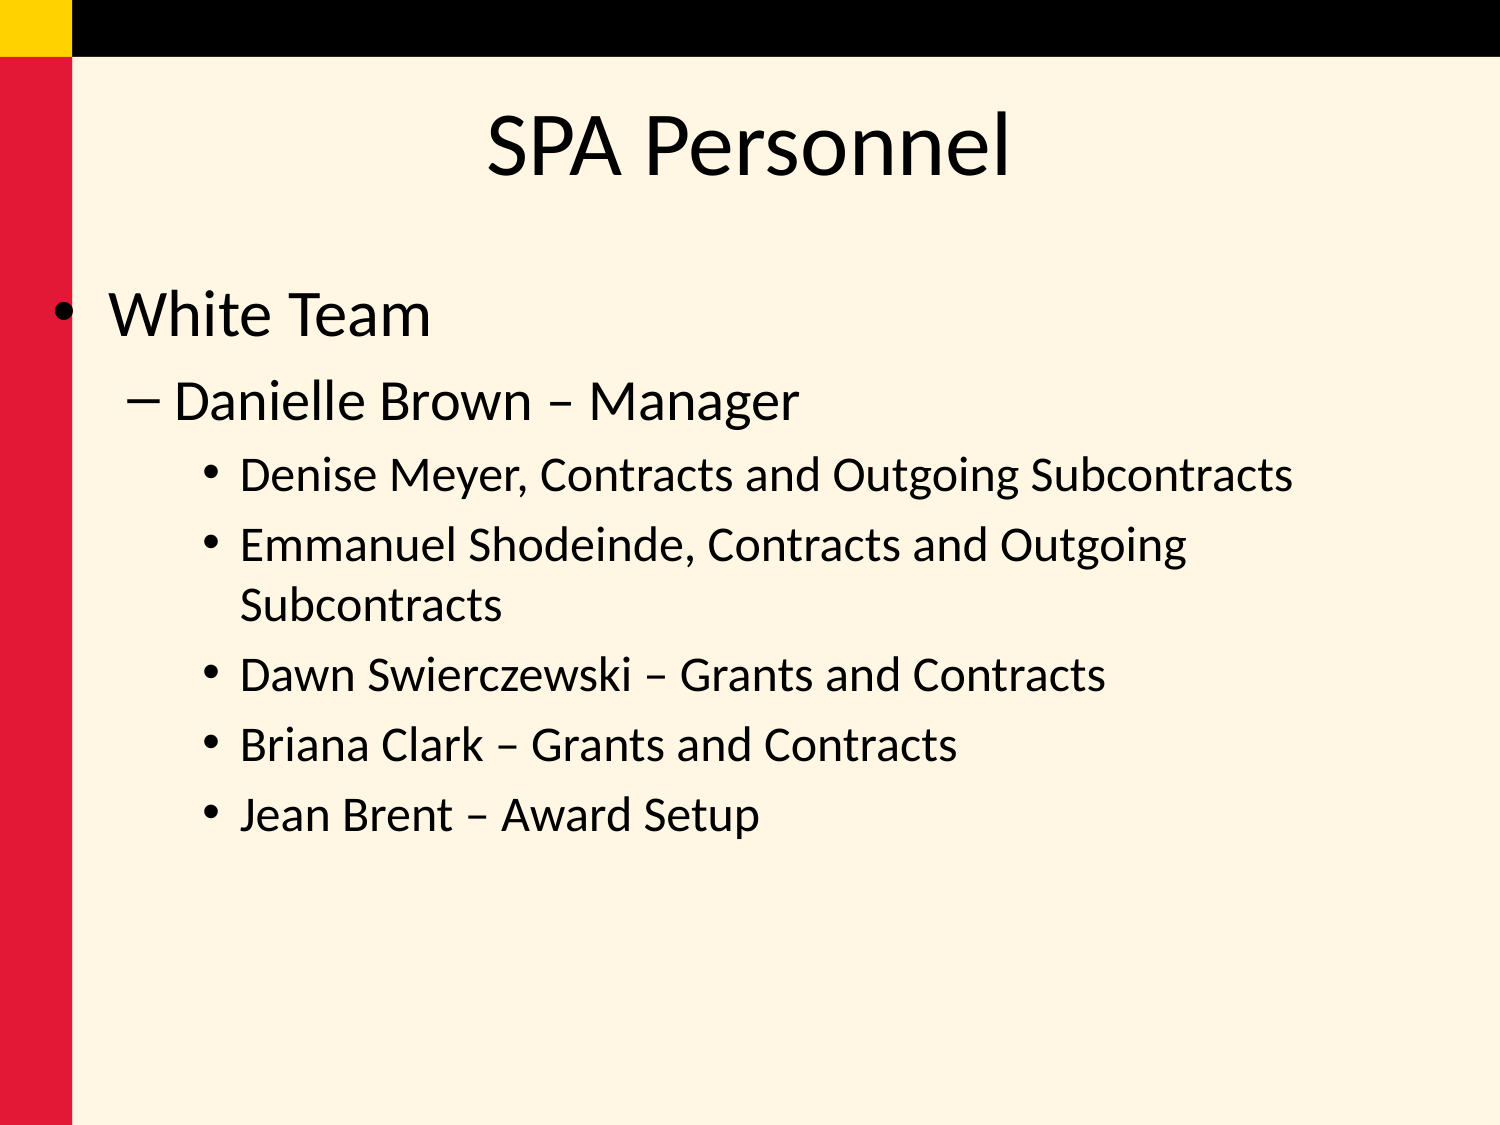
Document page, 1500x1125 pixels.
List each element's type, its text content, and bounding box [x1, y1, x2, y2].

picture [0, 0, 1500, 1125]
list White Team Danielle Brown – Manager Denise Meyer, Contracts and Outgoing Subcontracts Emmanuel Shodeinde, Contracts and Outgoing Subcontracts Dawn Swierczewski – Grants and Contracts Briana Clark – Grants and Contracts Jean Brent – Award Setup [37, 262, 1457, 1005]
title SPA Personnel [75, 45, 1425, 233]
